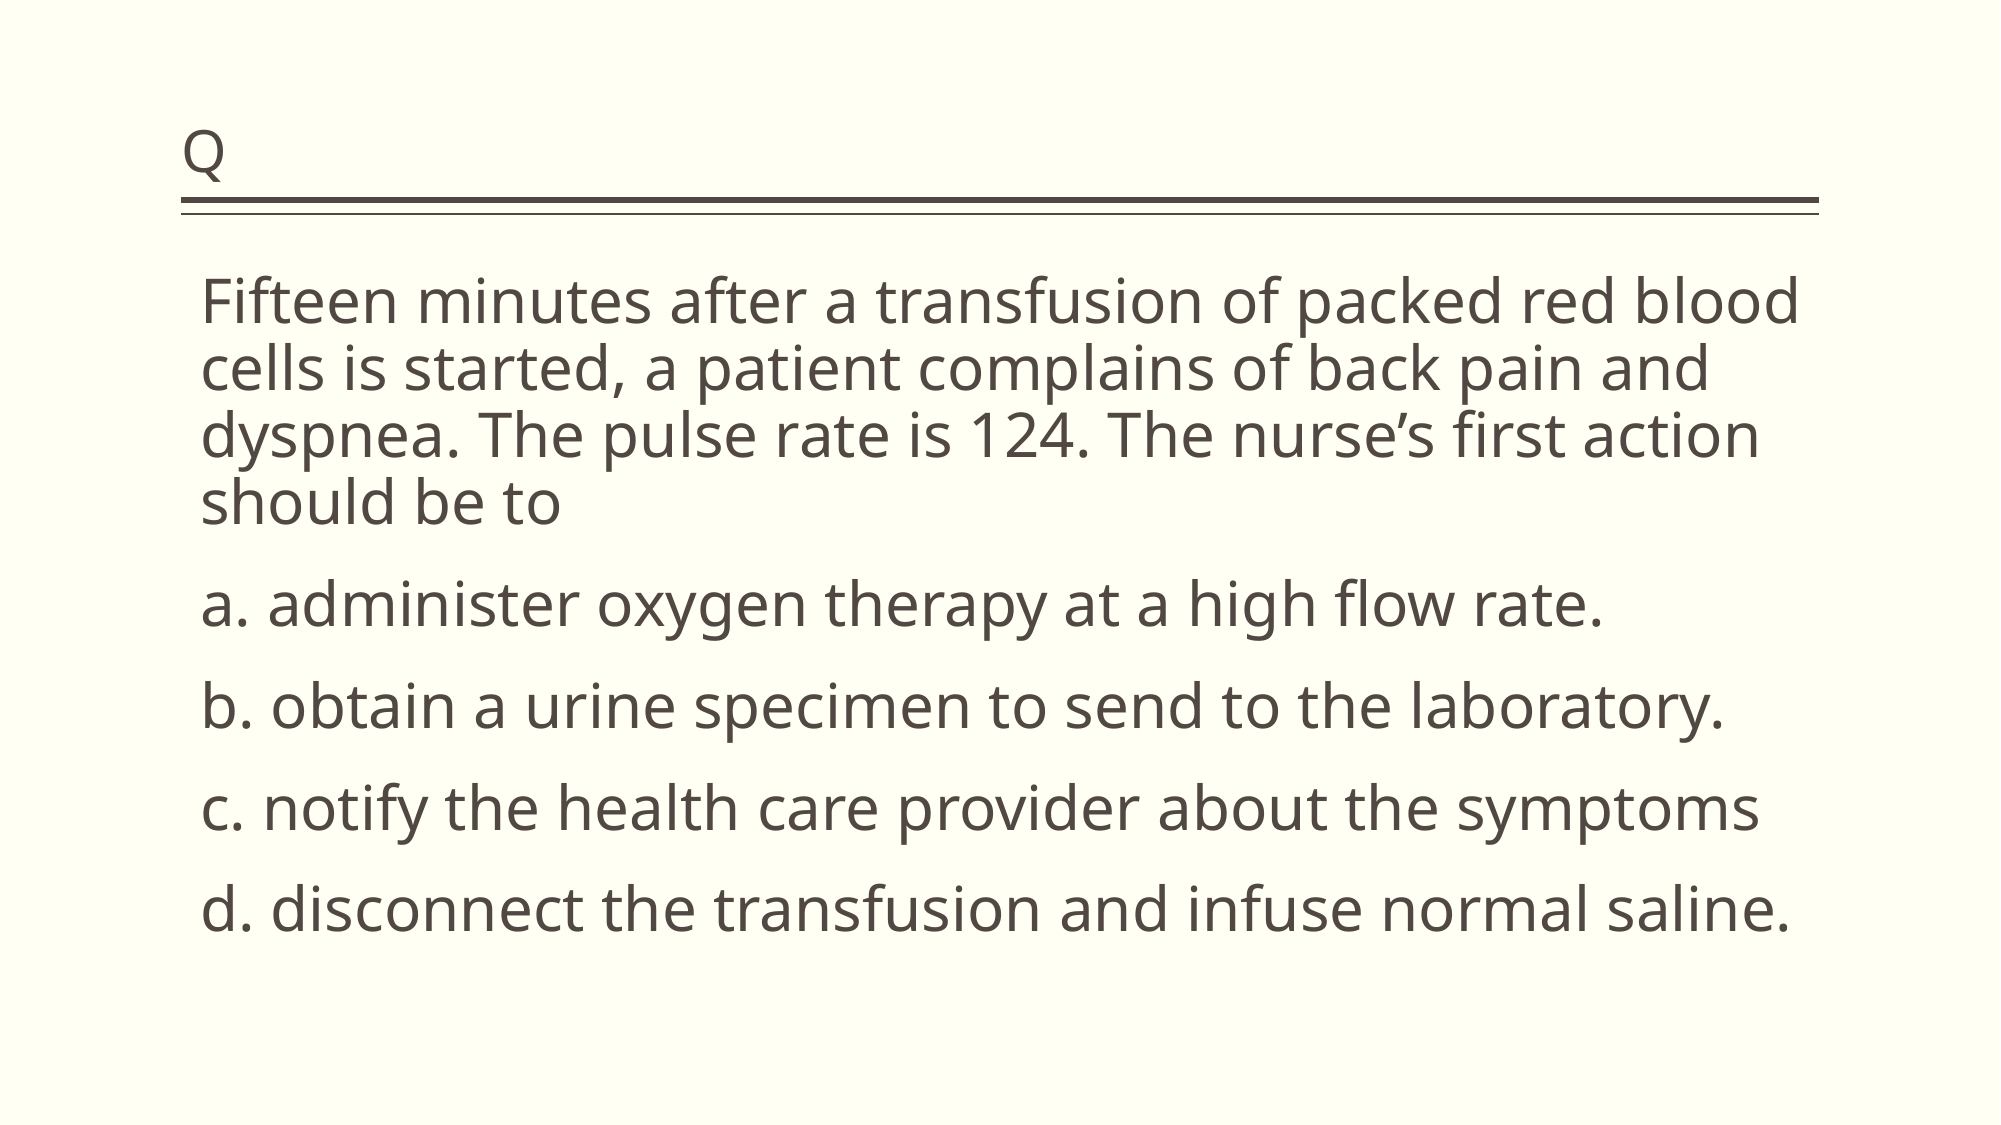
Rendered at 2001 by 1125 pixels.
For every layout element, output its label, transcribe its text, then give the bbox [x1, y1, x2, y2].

list Fifteen minutes after a transfusion of packed red blood cells is started, a patient complains of back pain and dyspnea. The pulse rate is 124. The nurse’s first action should be to a. administer oxygen therapy at a high flow rate. b. obtain a urine specimen to send to the laboratory. c. notify the health care provider about the symptoms d. disconnect the transfusion and infuse normal saline. [181, 262, 1819, 1013]
title Q [181, 12, 1819, 193]
